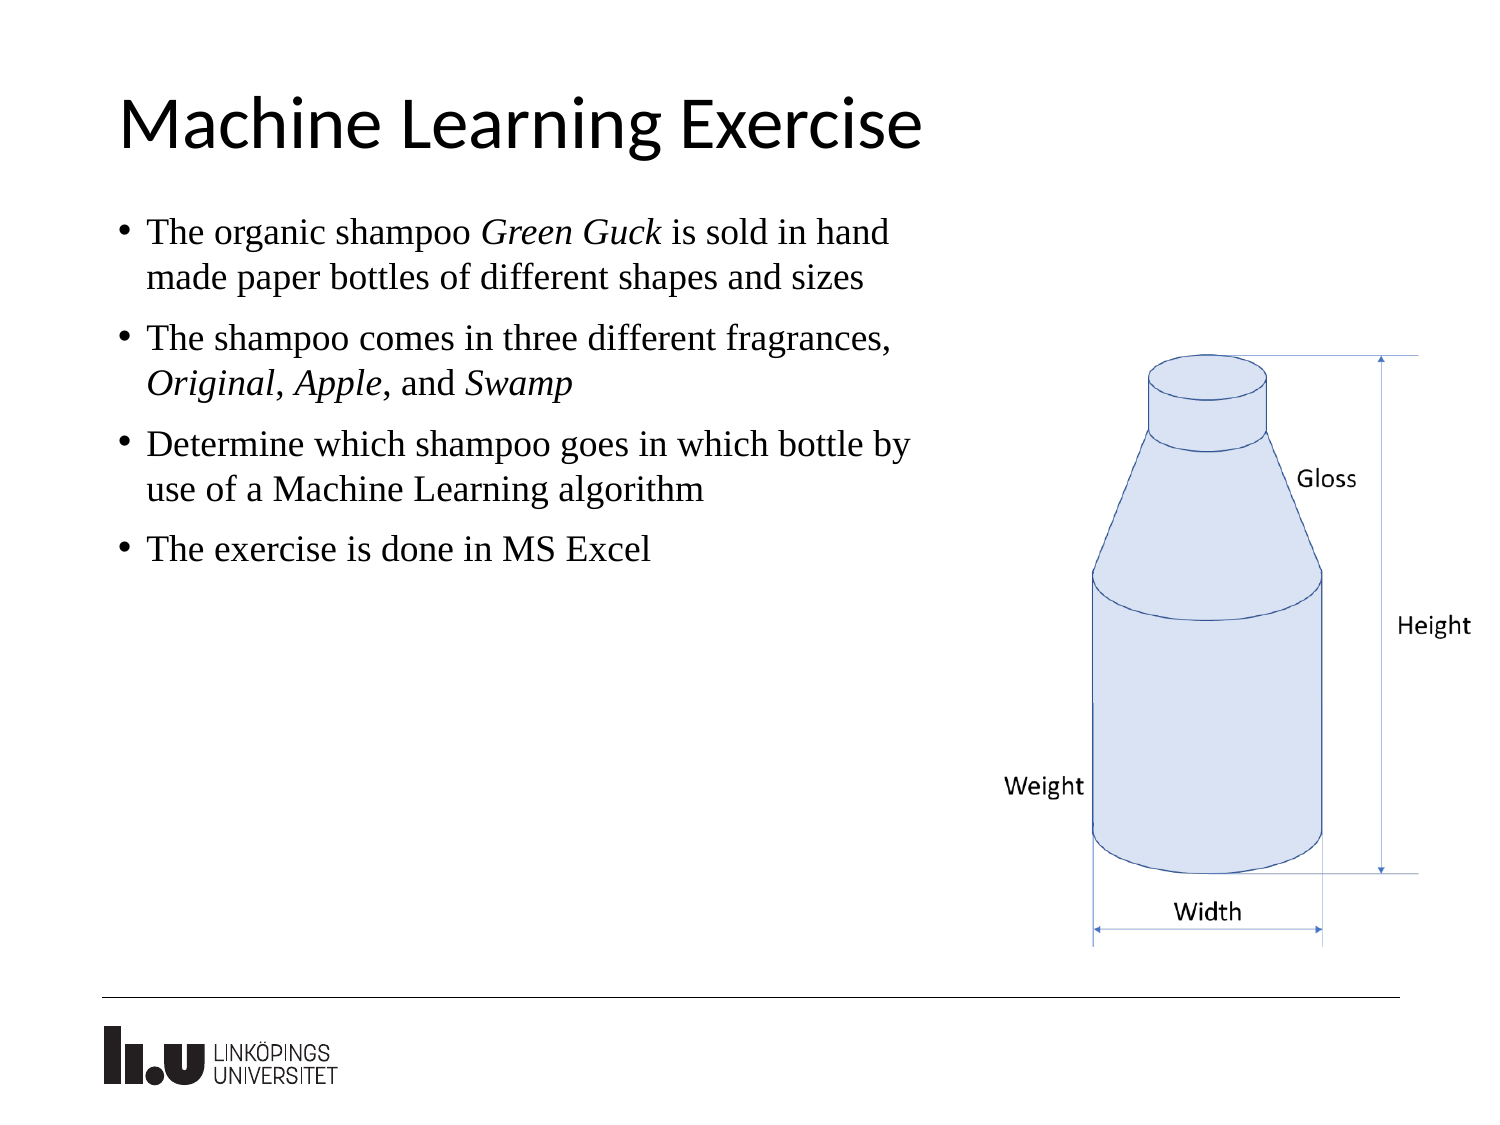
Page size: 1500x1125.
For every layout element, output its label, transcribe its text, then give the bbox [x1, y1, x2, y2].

picture [986, 347, 1500, 947]
title Machine Learning Exercise [103, 59, 1397, 190]
list The organic shampoo Green Guck is sold in hand made paper bottles of different shapes and sizes The shampoo comes in three different fragrances, Original, Apple, and Swamp Determine which shampoo goes in which bottle by use of a Machine Learning algorithm The exercise is done in MS Excel [103, 199, 960, 998]
